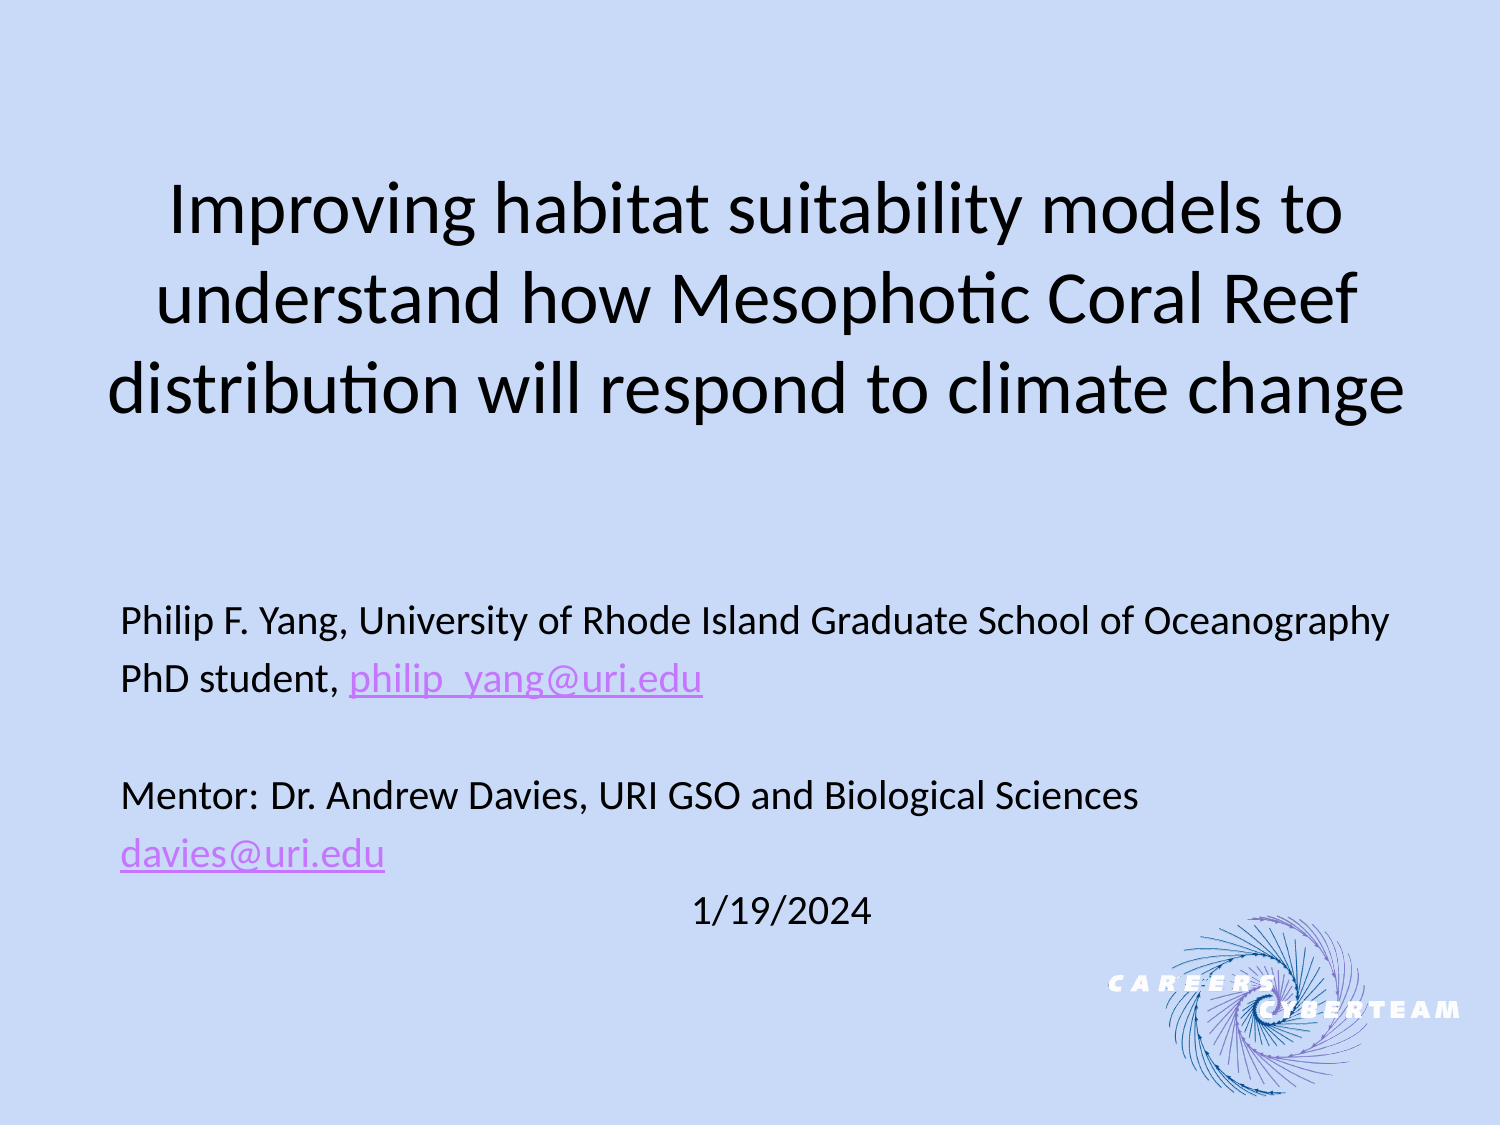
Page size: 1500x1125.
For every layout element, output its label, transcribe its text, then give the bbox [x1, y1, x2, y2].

subtitle Philip F. Yang, University of Rhode Island Graduate School of Oceanography PhD student, philip_yang@uri.edu Mentor: Dr. Andrew Davies, URI GSO and Biological Sciences davies@uri.edu 1/19/2024 [105, 584, 1458, 873]
title Improving habitat suitability models to understand how Mesophotic Coral Reef distribution will respond to climate change [71, 115, 1443, 563]
picture [1062, 912, 1471, 1100]
